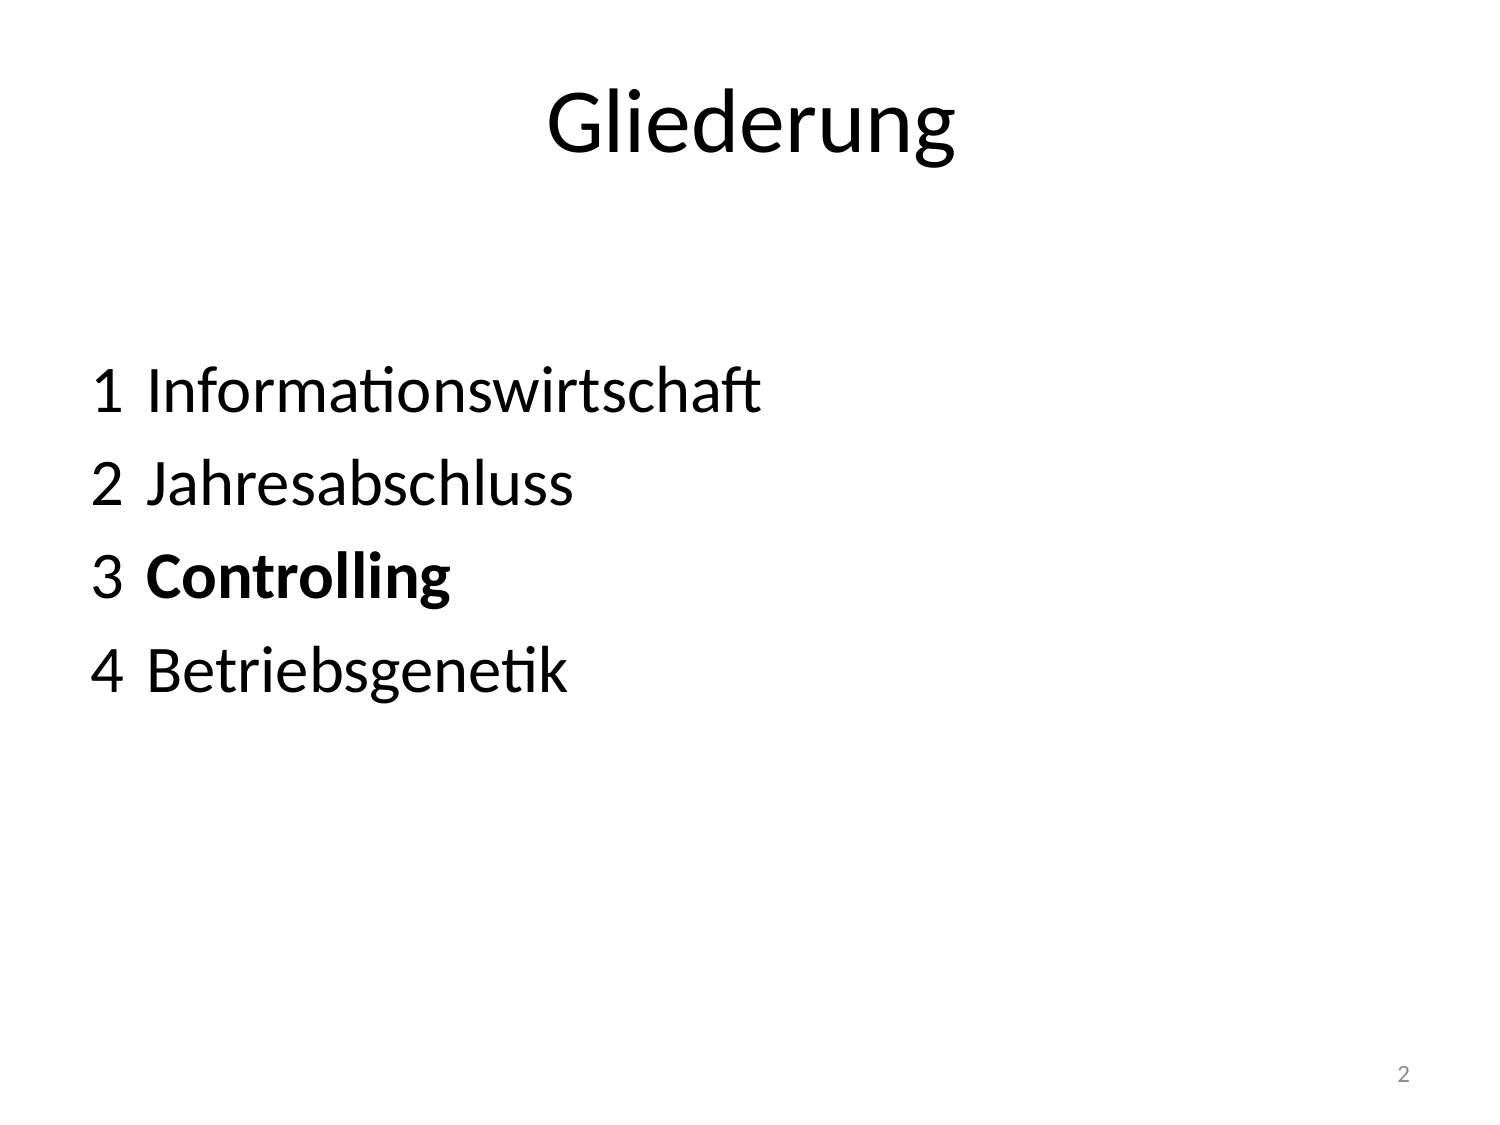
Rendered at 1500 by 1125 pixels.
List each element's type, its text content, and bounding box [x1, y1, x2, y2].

title Gliederung [76, 0, 1427, 232]
slide_number 2 [1074, 1042, 1425, 1103]
list 1 Informationswirtschaft 2 Jahresabschluss 3 Controlling 4 Betriebsgenetik [75, 338, 1425, 1125]
